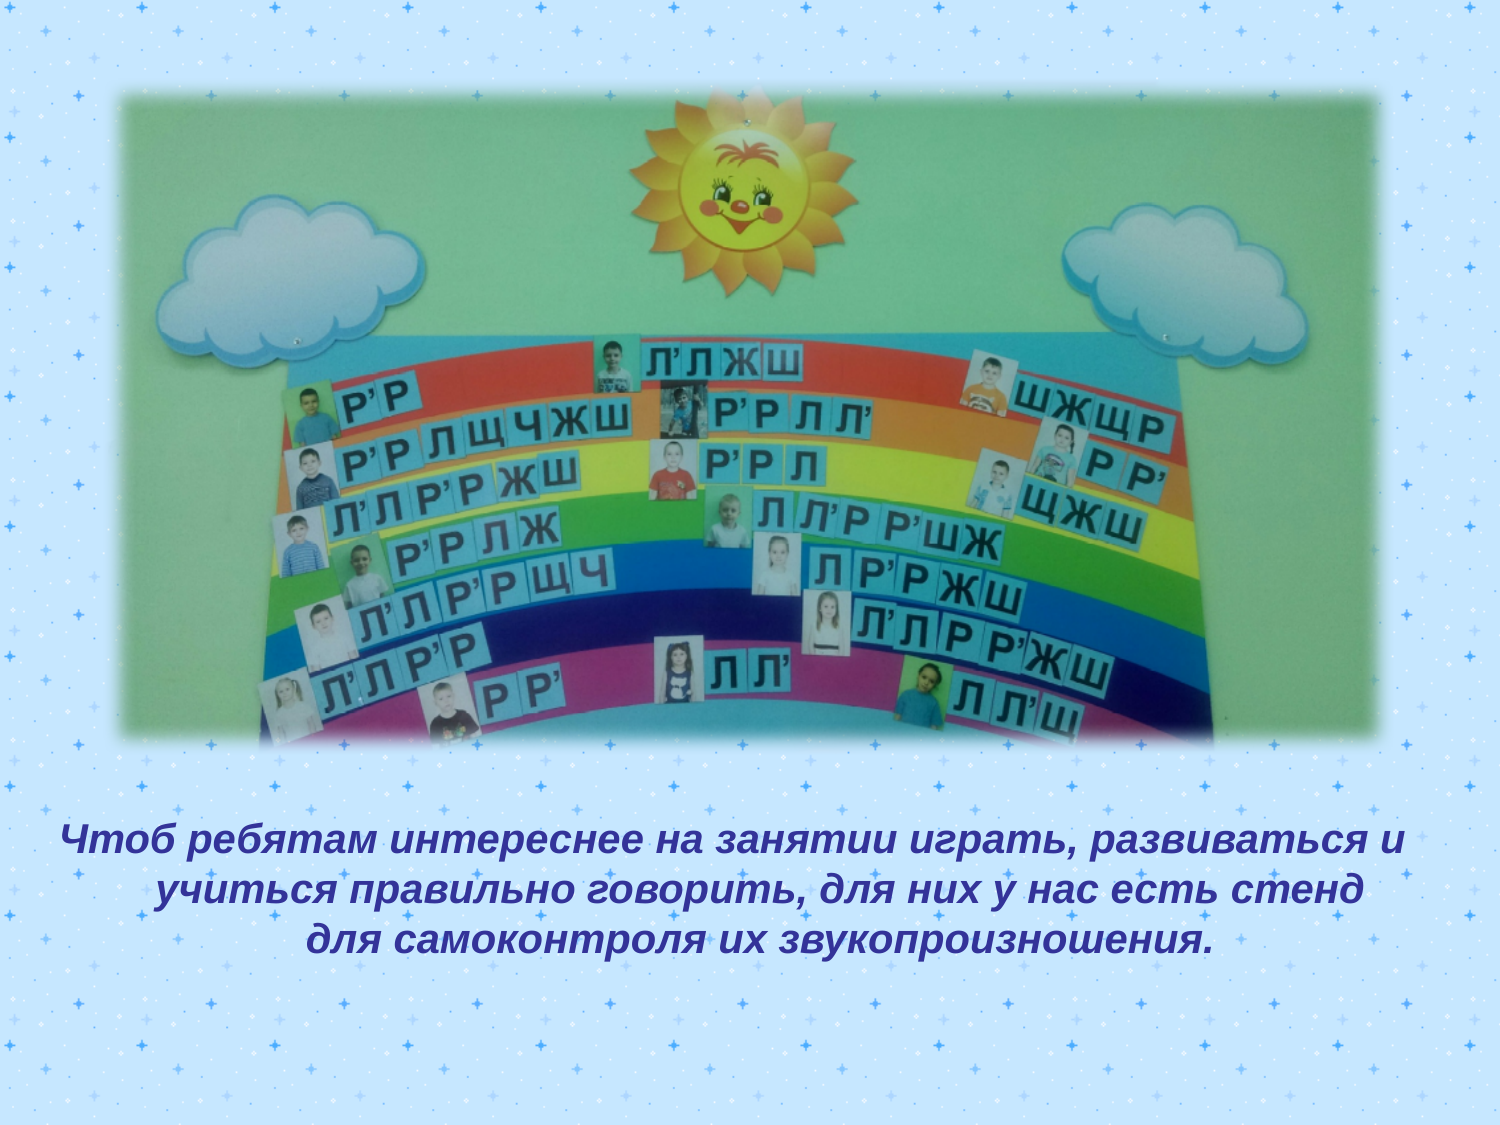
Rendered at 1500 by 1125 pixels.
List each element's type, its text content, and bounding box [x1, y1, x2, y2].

list Чтоб ребятам интереснее на занятии играть, развиваться и учиться правильно говорить, для них у нас есть стенд для самоконтроля их звукопроизношения. [41, 804, 1424, 988]
picture [0, 0, 1500, 1125]
